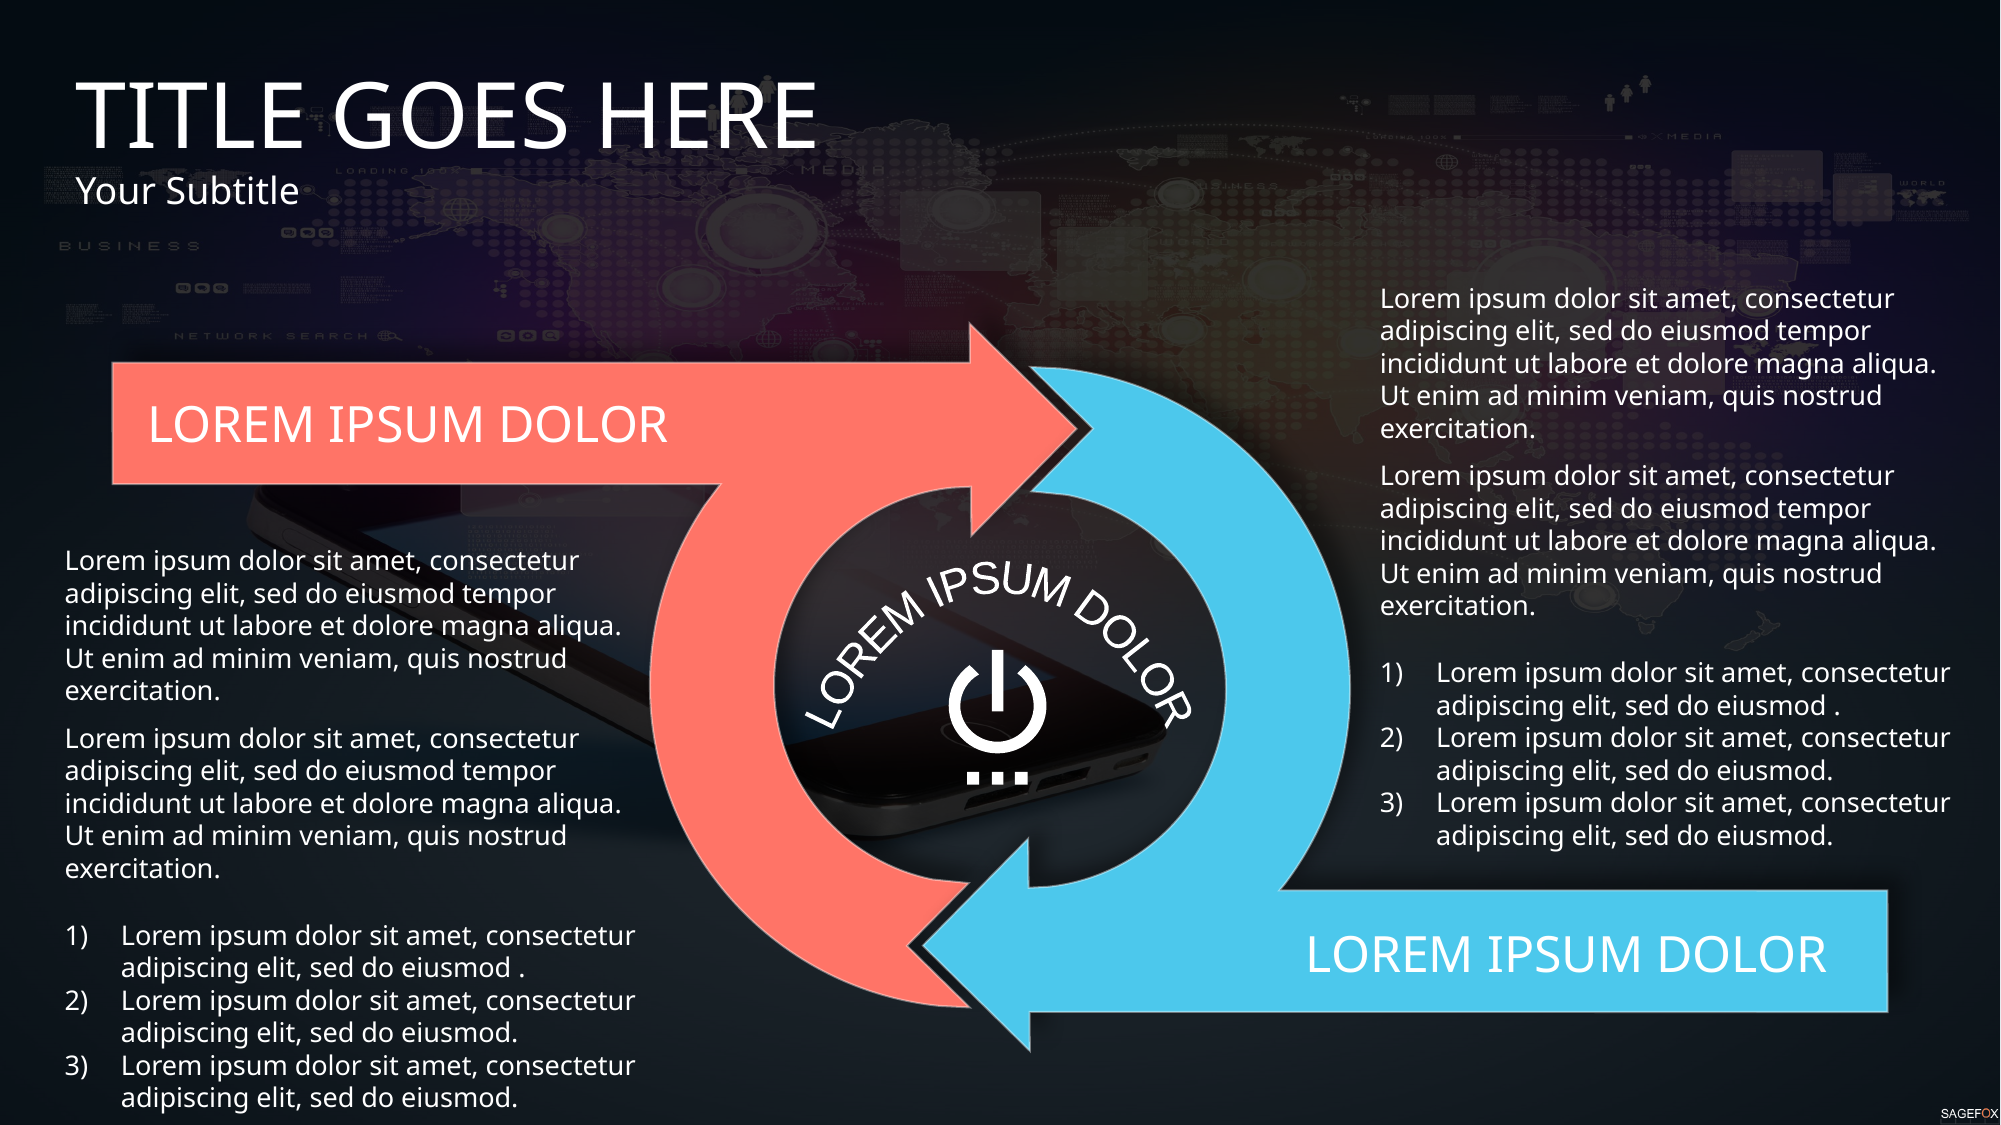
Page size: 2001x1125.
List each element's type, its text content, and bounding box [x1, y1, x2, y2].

picture [0, 0, 2001, 1125]
text_box [1014, 771, 1028, 785]
text_box LOREM IPSUM DOLOR [132, 384, 700, 460]
text_box [967, 771, 980, 785]
text_box Lorem ipsum dolor sit amet, consectetur adipiscing elit, sed do eiusmod tempor incididunt ut labore et dolore magna aliqua. Ut enim ad minim veniam, quis nostrud exercitation. Lorem ipsum dolor sit amet, consectetur adipiscing elit, sed do eiusmod tempor incididunt ut labore et dolore magna aliqua. Ut enim ad minim veniam, quis nostrud exercitation. Lorem ipsum dolor sit amet, consectetur adipiscing elit, sed do eiusmod . Lorem ipsum dolor sit amet, consectetur adipiscing elit, sed do eiusmod. Lorem ipsum dolor sit amet, consectetur adipiscing elit, sed do eiusmod. [49, 536, 659, 1121]
text_box LOREM IPSUM DOLOR [1274, 915, 1842, 991]
text_box [991, 649, 1004, 712]
text_box Lorem ipsum dolor sit amet, consectetur adipiscing elit, sed do eiusmod tempor incididunt ut labore et dolore magna aliqua. Ut enim ad minim veniam, quis nostrud exercitation. Lorem ipsum dolor sit amet, consectetur adipiscing elit, sed do eiusmod tempor incididunt ut labore et dolore magna aliqua. Ut enim ad minim veniam, quis nostrud exercitation. Lorem ipsum dolor sit amet, consectetur adipiscing elit, sed do eiusmod . Lorem ipsum dolor sit amet, consectetur adipiscing elit, sed do eiusmod. Lorem ipsum dolor sit amet, consectetur adipiscing elit, sed do eiusmod. [1364, 273, 1975, 859]
text_box [111, 321, 1076, 1009]
text_box TITLE GOES HERE Your Subtitle [60, 49, 1036, 220]
text_box [921, 365, 1889, 1054]
text_box [991, 771, 1004, 785]
text_box [948, 665, 1047, 754]
